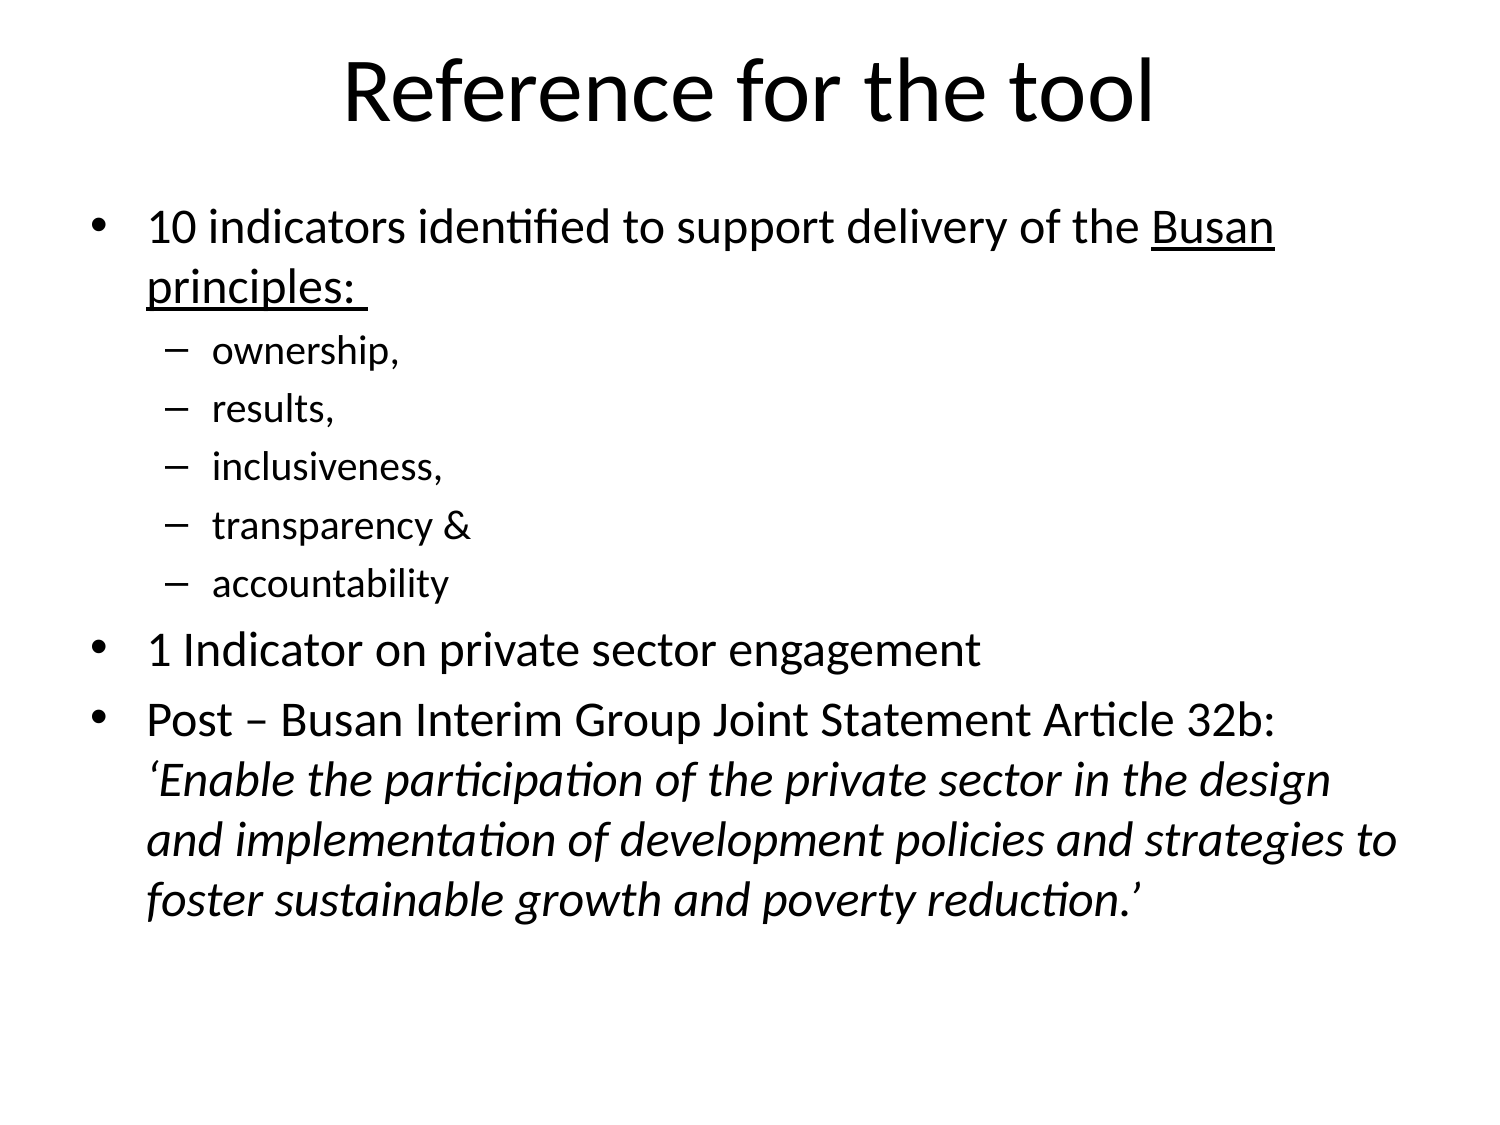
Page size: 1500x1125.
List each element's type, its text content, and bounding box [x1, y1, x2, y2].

list 10 indicators identified to support delivery of the Busan principles: ownership, results, inclusiveness, transparency & accountability 1 Indicator on private sector engagement Post – Busan Interim Group Joint Statement Article 32b: ‘Enable the participation of the private sector in the design and implementation of development policies and strategies to foster sustainable growth and poverty reduction.’ [75, 186, 1425, 959]
title Reference for the tool [75, 7, 1425, 164]
